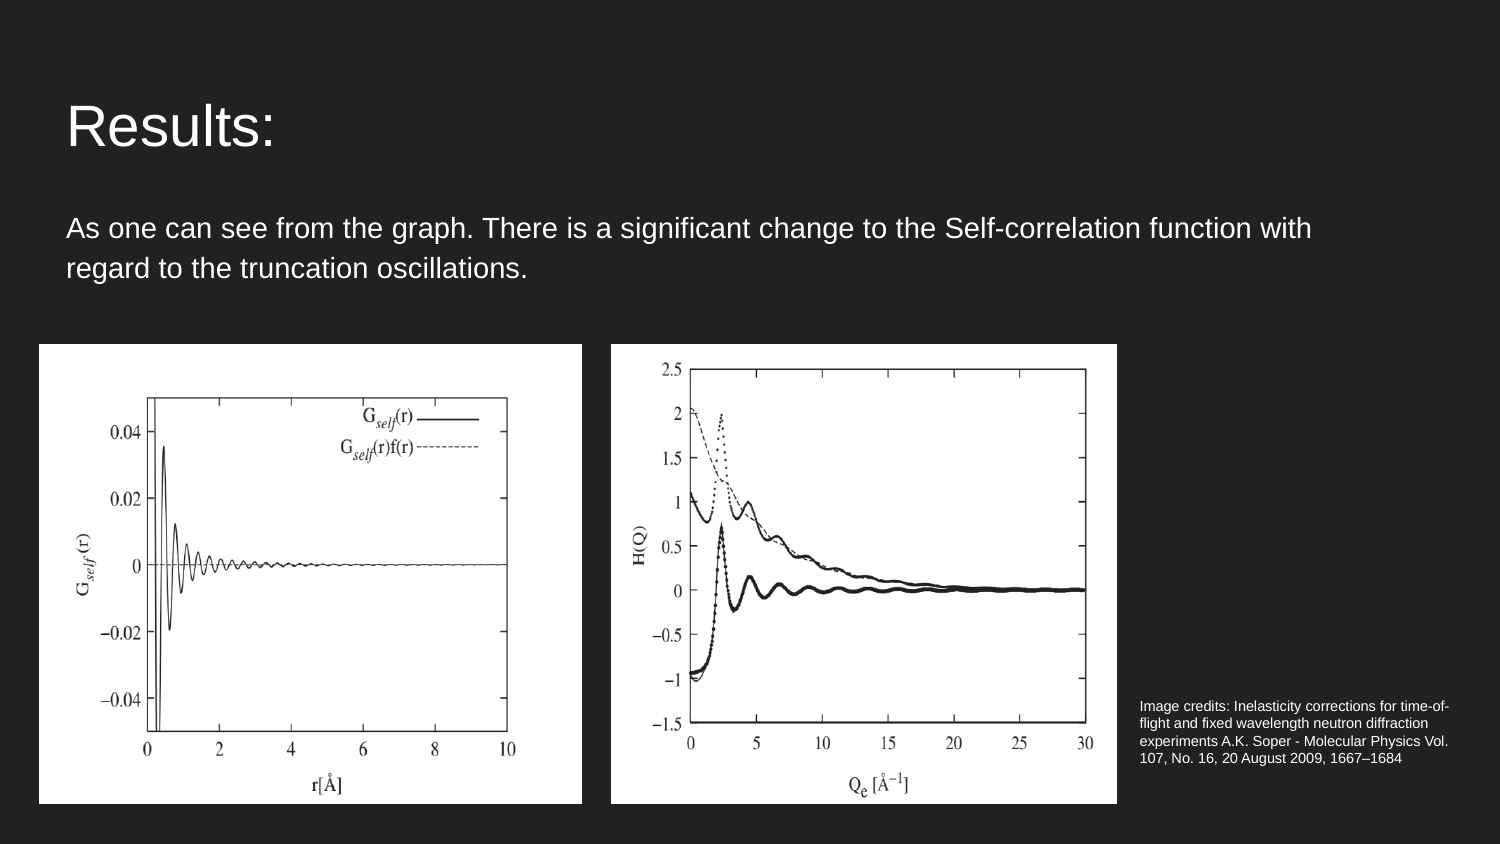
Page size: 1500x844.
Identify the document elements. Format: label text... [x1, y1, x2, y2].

picture [610, 343, 1117, 805]
picture [39, 343, 582, 805]
title Results: [51, 72, 1449, 167]
text_box Image credits: Inelasticity corrections for time-of-flight and fixed wavelength neutron diffraction experiments A.K. Soper - Molecular Physics Vol. 107, No. 16, 20 August 2009, 1667–1684 [1124, 681, 1489, 804]
list As one can see from the graph. There is a significant change to the Self-correlation function with regard to the truncation oscillations. [51, 189, 1382, 332]
